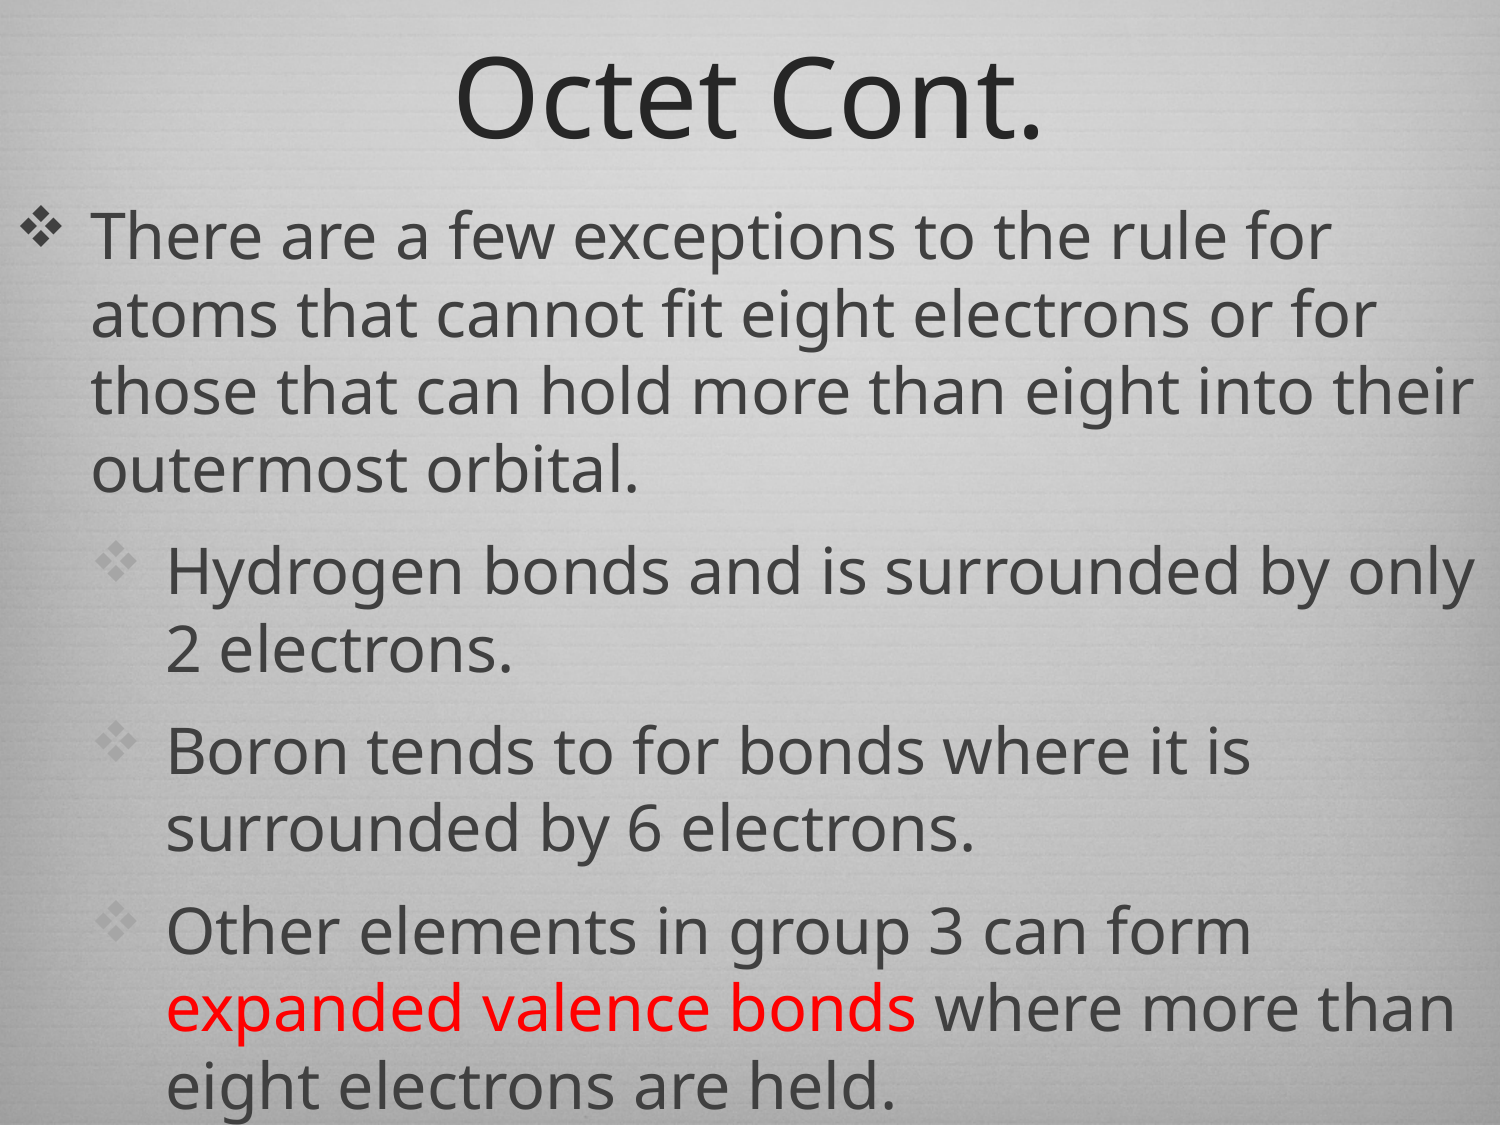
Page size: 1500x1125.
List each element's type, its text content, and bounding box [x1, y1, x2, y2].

list There are a few exceptions to the rule for atoms that cannot fit eight electrons or for those that can hold more than eight into their outermost orbital. Hydrogen bonds and is surrounded by only 2 electrons. Boron tends to for bonds where it is surrounded by 6 electrons. Other elements in group 3 can form expanded valence bonds where more than eight electrons are held. [0, 187, 1500, 938]
title Octet Cont. [119, 0, 1381, 187]
